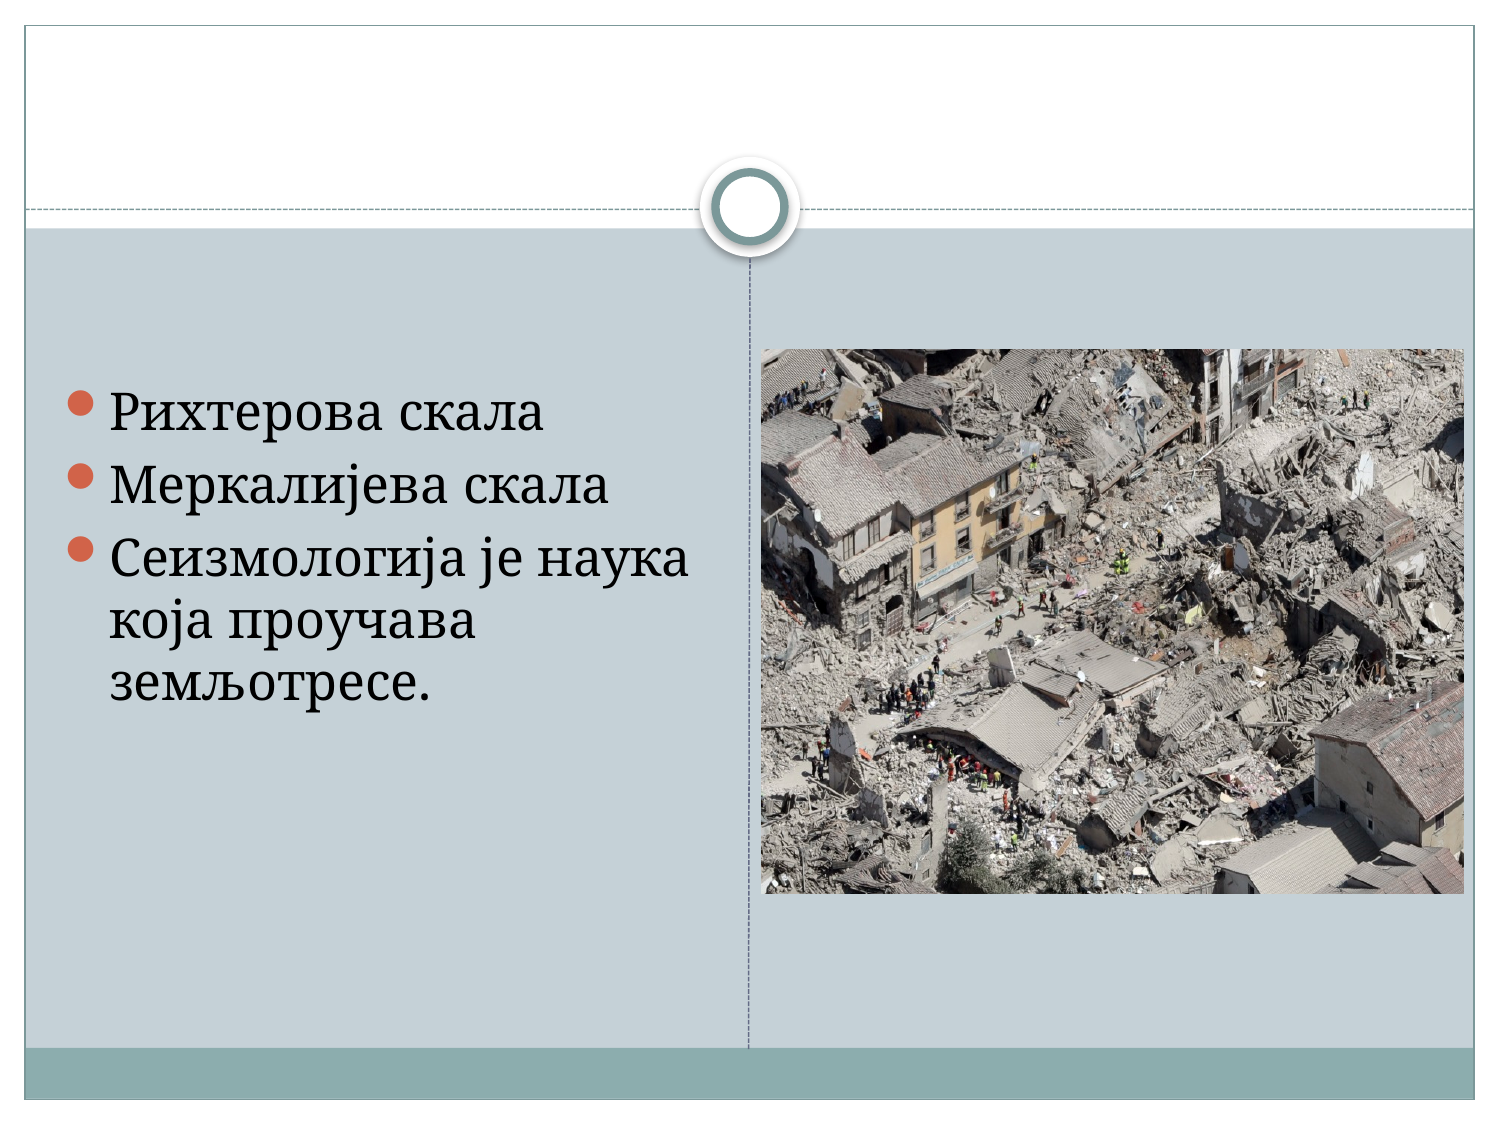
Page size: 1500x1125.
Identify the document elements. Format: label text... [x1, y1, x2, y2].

list Рихтерова скала Меркалијева скала Сеизмологија је наука која проучава земљотресе. [49, 224, 712, 993]
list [761, 349, 1465, 894]
